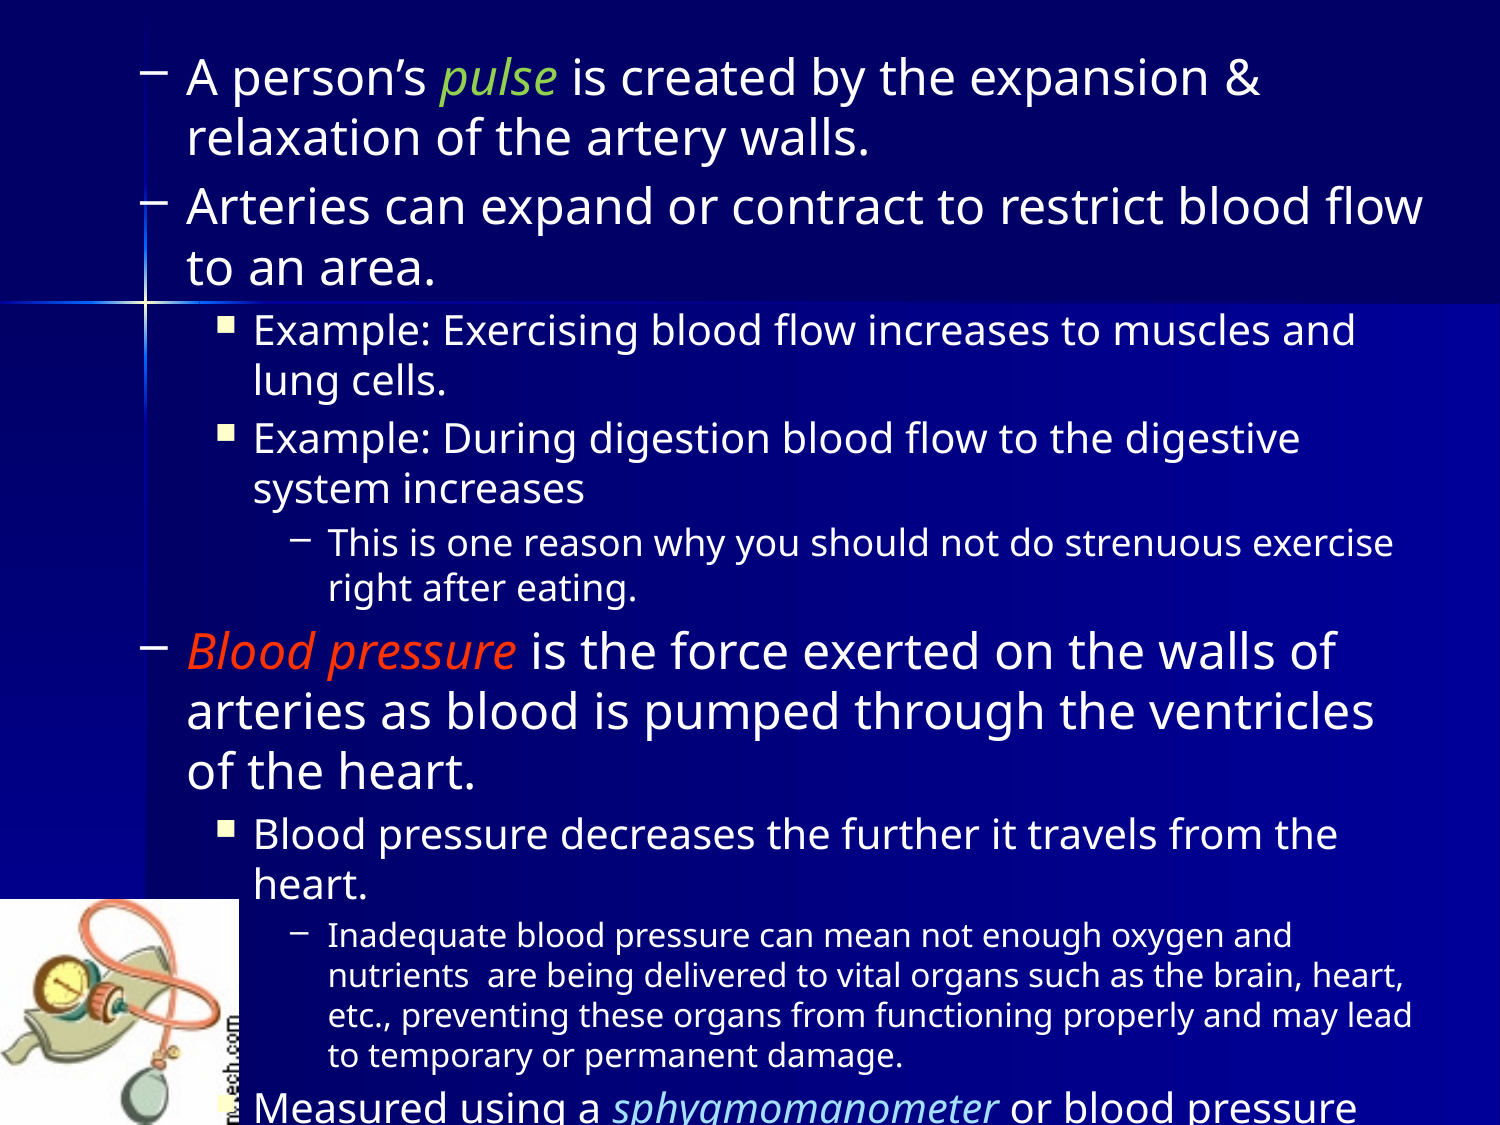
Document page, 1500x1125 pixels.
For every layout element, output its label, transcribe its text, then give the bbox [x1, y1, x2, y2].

picture [0, 899, 239, 1125]
list A person’s pulse is created by the expansion & relaxation of the artery walls. Arteries can expand or contract to restrict blood flow to an area. Example: Exercising blood flow increases to muscles and lung cells. Example: During digestion blood flow to the digestive system increases This is one reason why you should not do strenuous exercise right after eating. Blood pressure is the force exerted on the walls of arteries as blood is pumped through the ventricles of the heart. Blood pressure decreases the further it travels from the heart. Inadequate blood pressure can mean not enough oxygen and nutrients are being delivered to vital organs such as the brain, heart, etc., preventing these organs from functioning properly and may lead to temporary or permanent damage. Measured using a sphygmomanometer or blood pressure cup. [49, 37, 1452, 1063]
